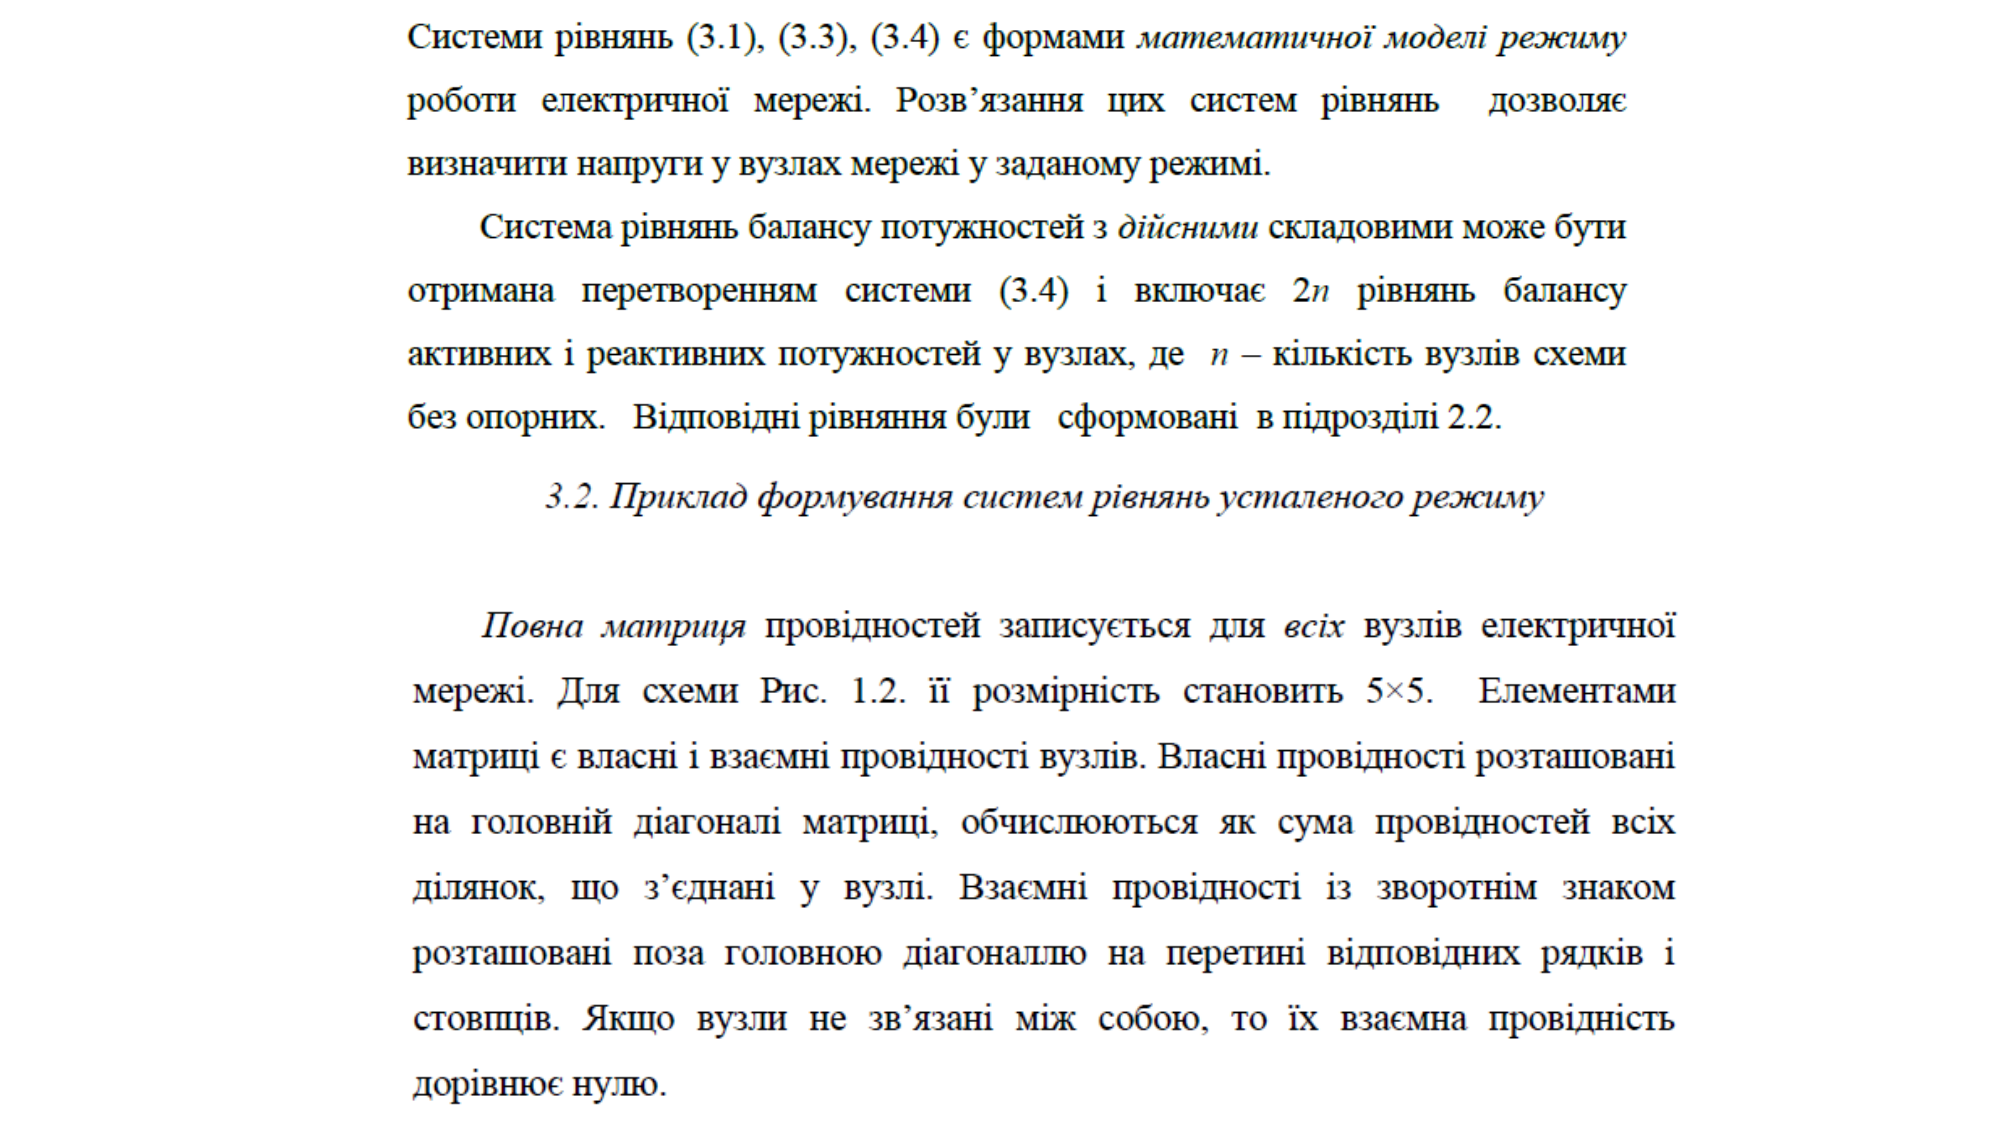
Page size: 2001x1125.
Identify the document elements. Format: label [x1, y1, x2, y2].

picture [393, 468, 1691, 1109]
picture [393, 16, 1635, 444]
